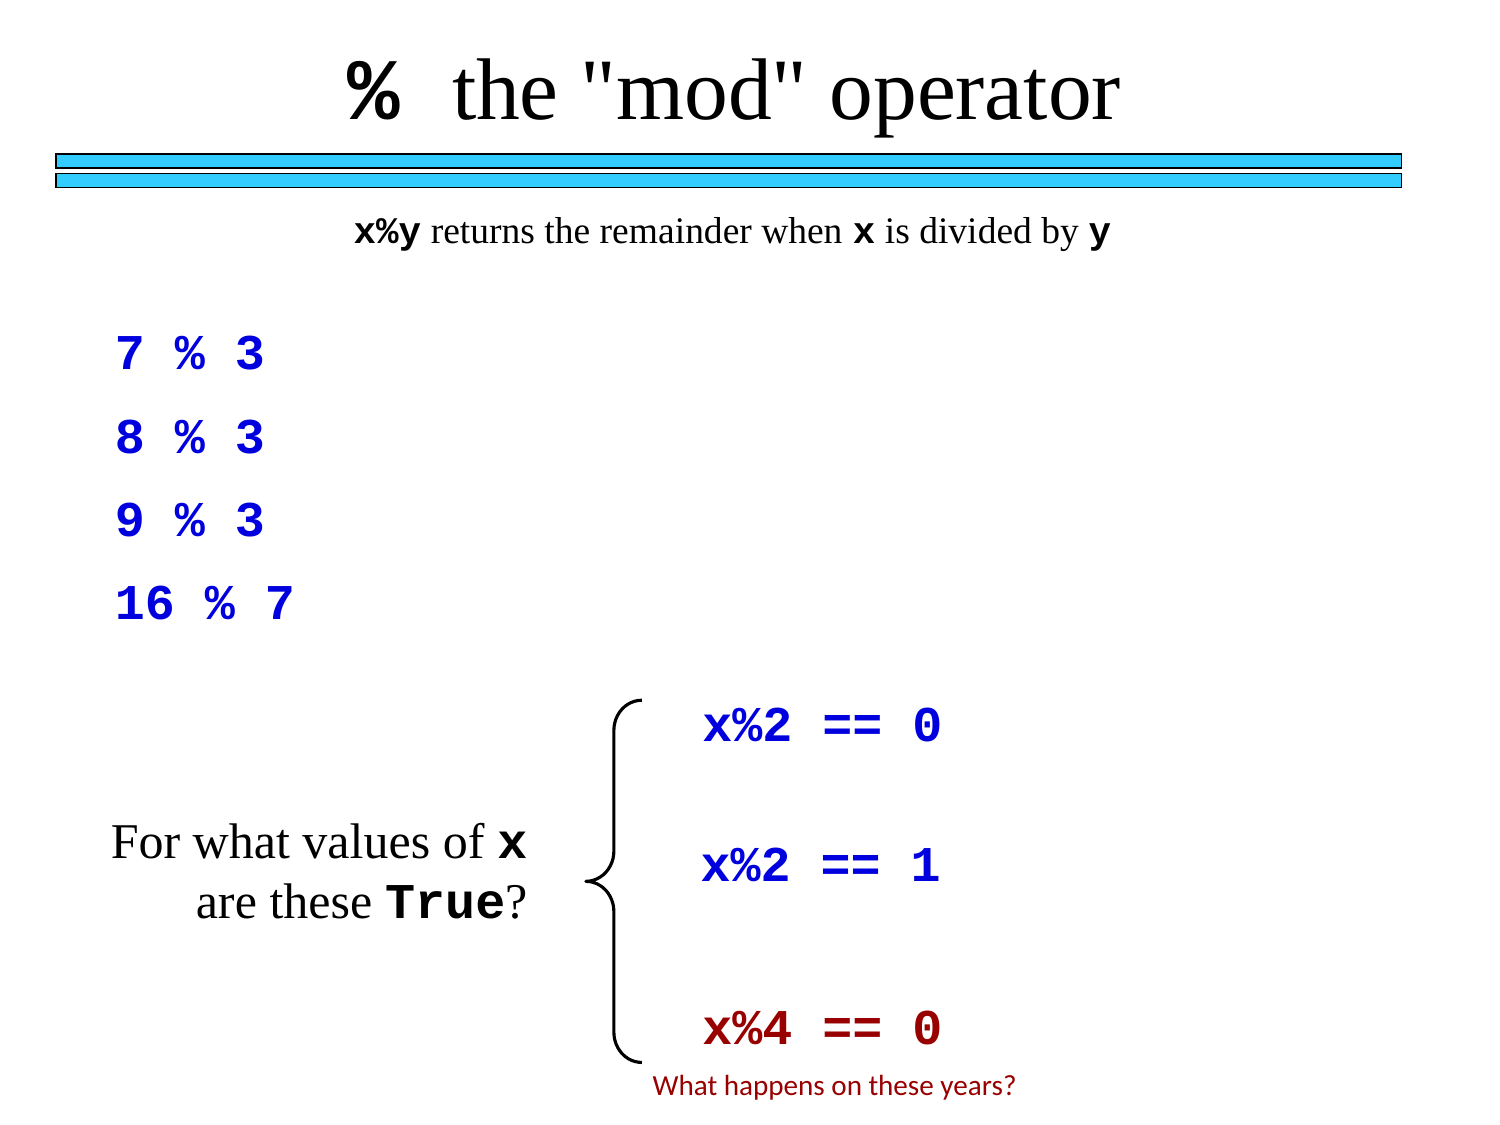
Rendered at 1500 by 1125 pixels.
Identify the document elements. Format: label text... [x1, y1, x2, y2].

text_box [55, 153, 1402, 188]
text_box x%4 == 0 [687, 987, 1025, 1058]
text_box [585, 700, 642, 1063]
text_box For what values of x are these True? [92, 801, 543, 937]
text_box x%2 == 1 [685, 823, 1024, 899]
text_box What happens on these years? [628, 1058, 1042, 1109]
text_box 9 % 3 [99, 479, 438, 554]
text_box 8 % 3 [99, 395, 438, 471]
text_box % the "mod" operator [87, 24, 1404, 145]
text_box x%2 == 0 [687, 683, 1025, 759]
text_box 16 % 7 [99, 562, 438, 638]
text_box x%y returns the remainder when x is divided by y [324, 198, 1150, 259]
text_box 7 % 3 [99, 312, 438, 388]
